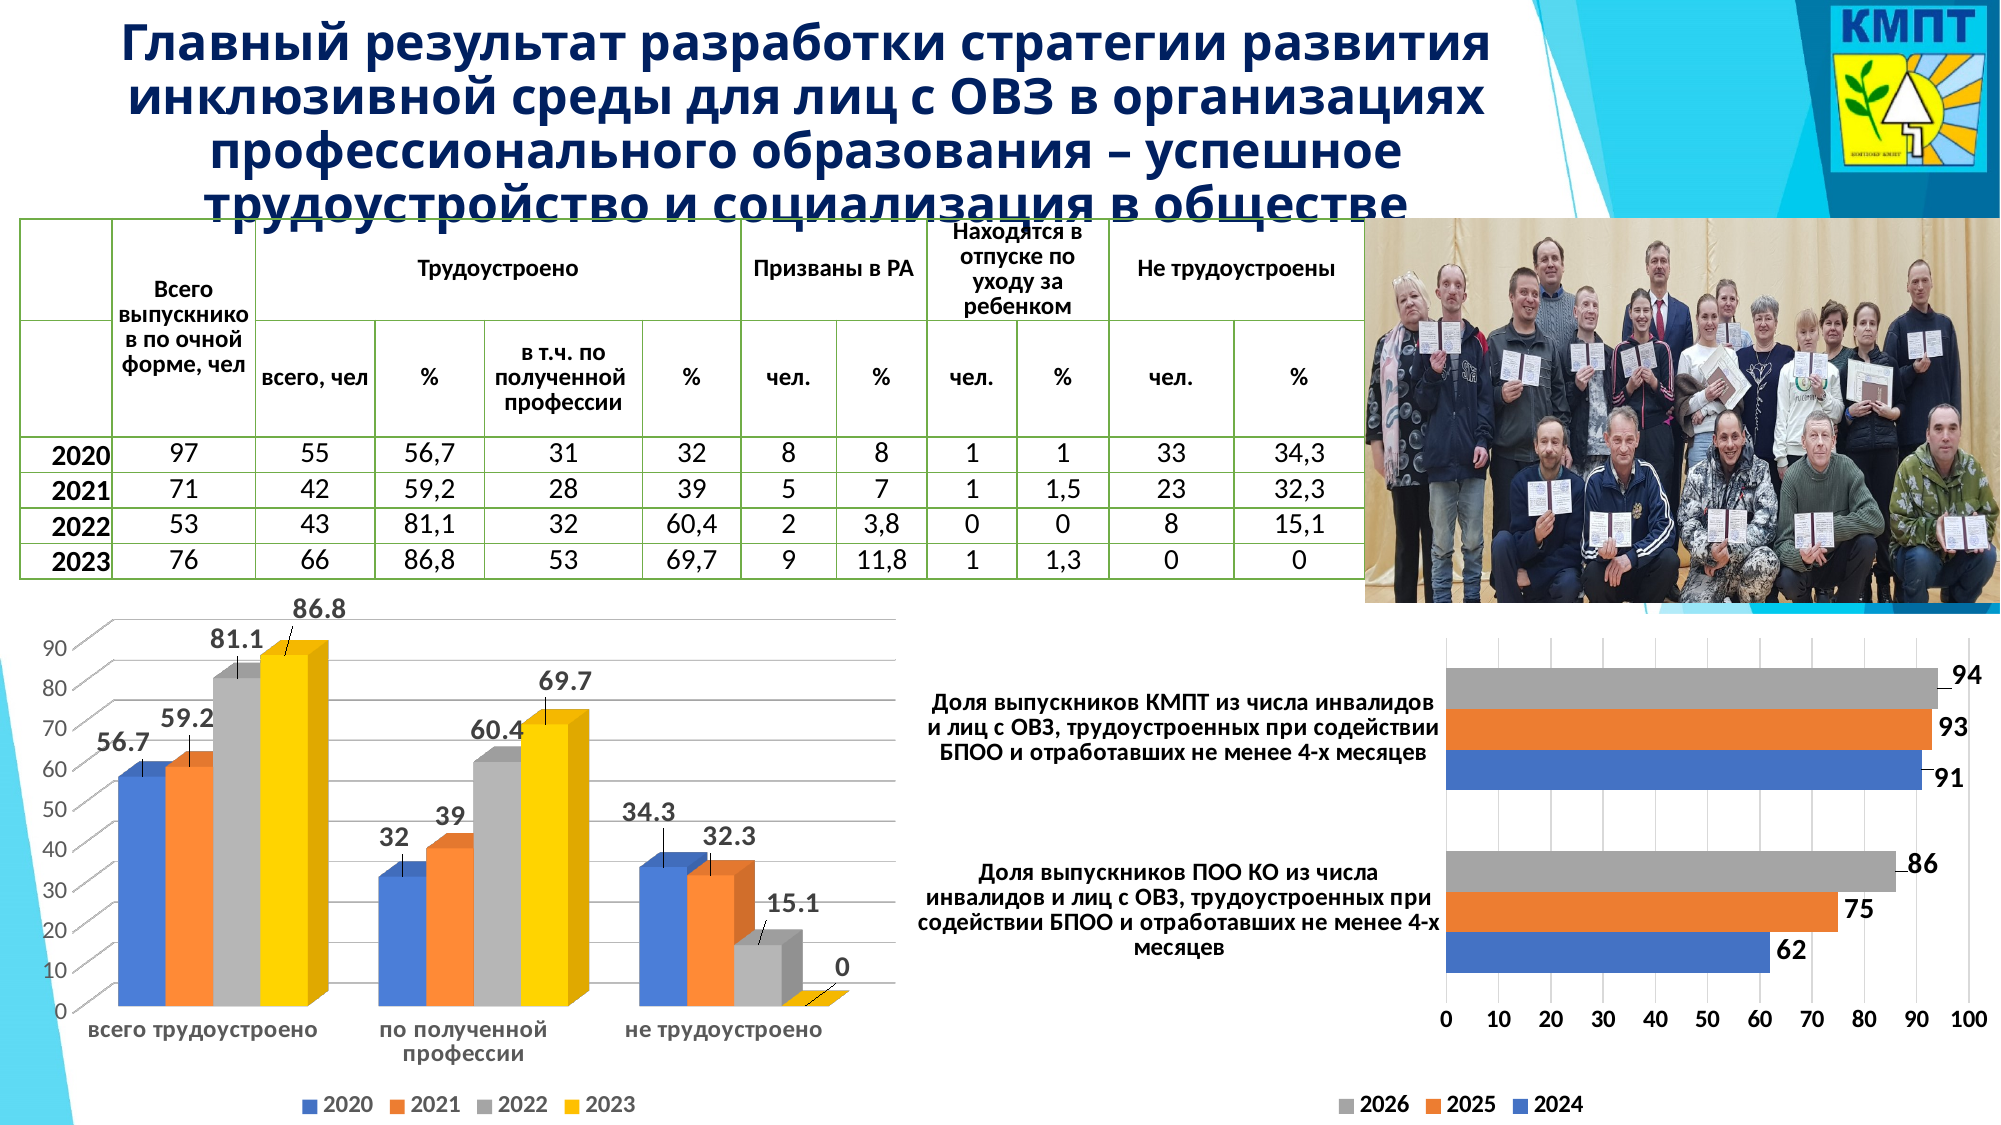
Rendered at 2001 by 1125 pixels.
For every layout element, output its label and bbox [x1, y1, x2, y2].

picture [1831, 7, 1986, 172]
chart [20, 597, 2000, 1125]
picture [0, 0, 2000, 1125]
